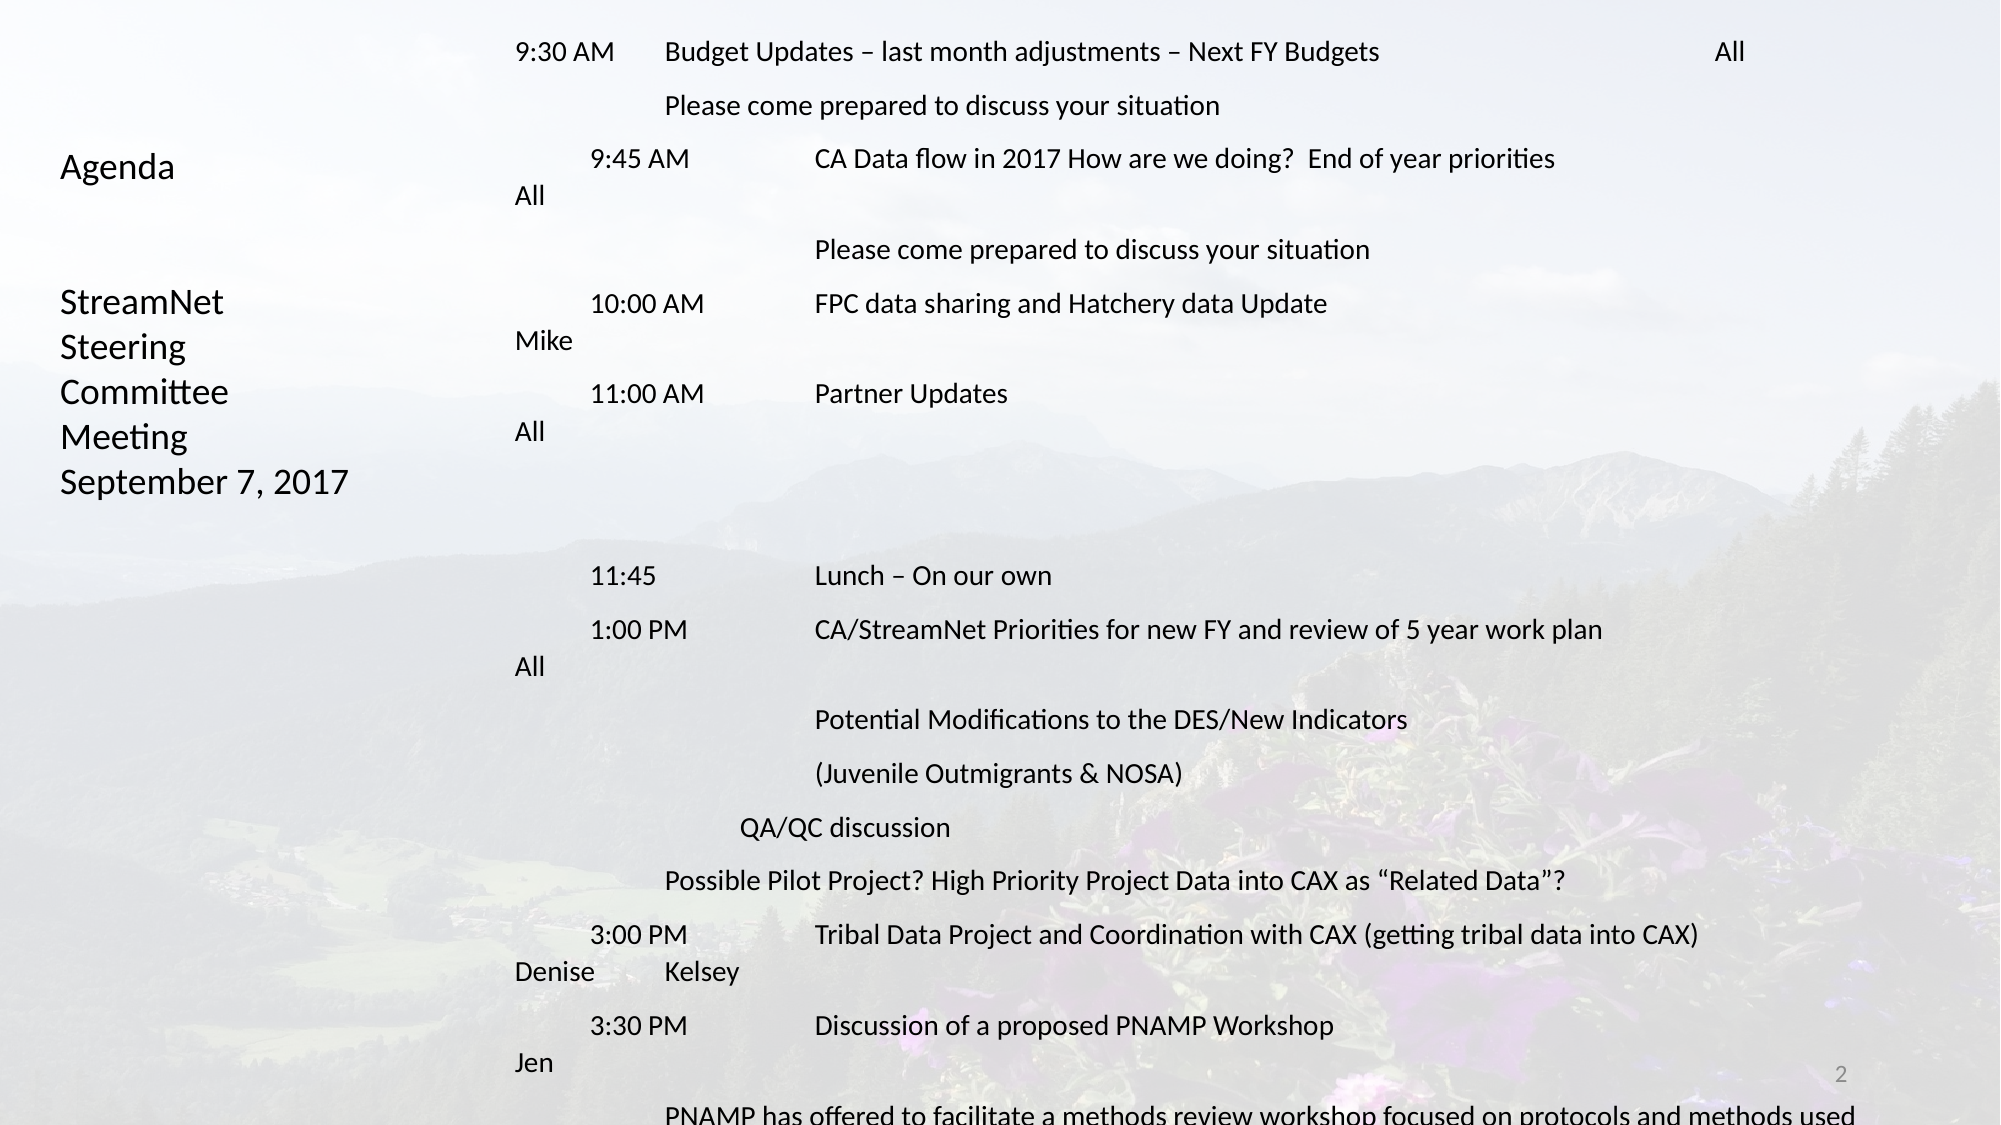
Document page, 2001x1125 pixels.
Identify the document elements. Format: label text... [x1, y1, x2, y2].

slide_number 2 [1412, 1042, 1863, 1103]
text_box 9:30 AM Budget Updates – last month adjustments – Next FY Budgets All Please come prepared to discuss your situation 9:45 AM CA Data flow in 2017 How are we doing? End of year priorities All Please come prepared to discuss your situation 10:00 AM FPC data sharing and Hatchery data Update Mike 11:00 AM Partner Updates All 11:45 Lunch – On our own 1:00 PM CA/StreamNet Priorities for new FY and review of 5 year work plan All Potential Modifications to the DES/New Indicators (Juvenile Outmigrants & NOSA) QA/QC discussion Possible Pilot Project? High Priority Project Data into CAX as “Related Data”? 3:00 PM Tribal Data Project and Coordination with CAX (getting tribal data into CAX) Denise Kelsey 3:30 PM Discussion of a proposed PNAMP Workshop Jen PNAMP has offered to facilitate a methods review workshop focused on protocols and methods used to derive NOSA for steelhead. Jen is seeking feedback on interest, scope and timing of such a workshop (assuming sufficient interest). 4:00 PM Adjourn [499, 22, 1885, 1125]
text_box Agenda StreamNet Steering Committee Meeting September 7, 2017 [45, 89, 373, 600]
